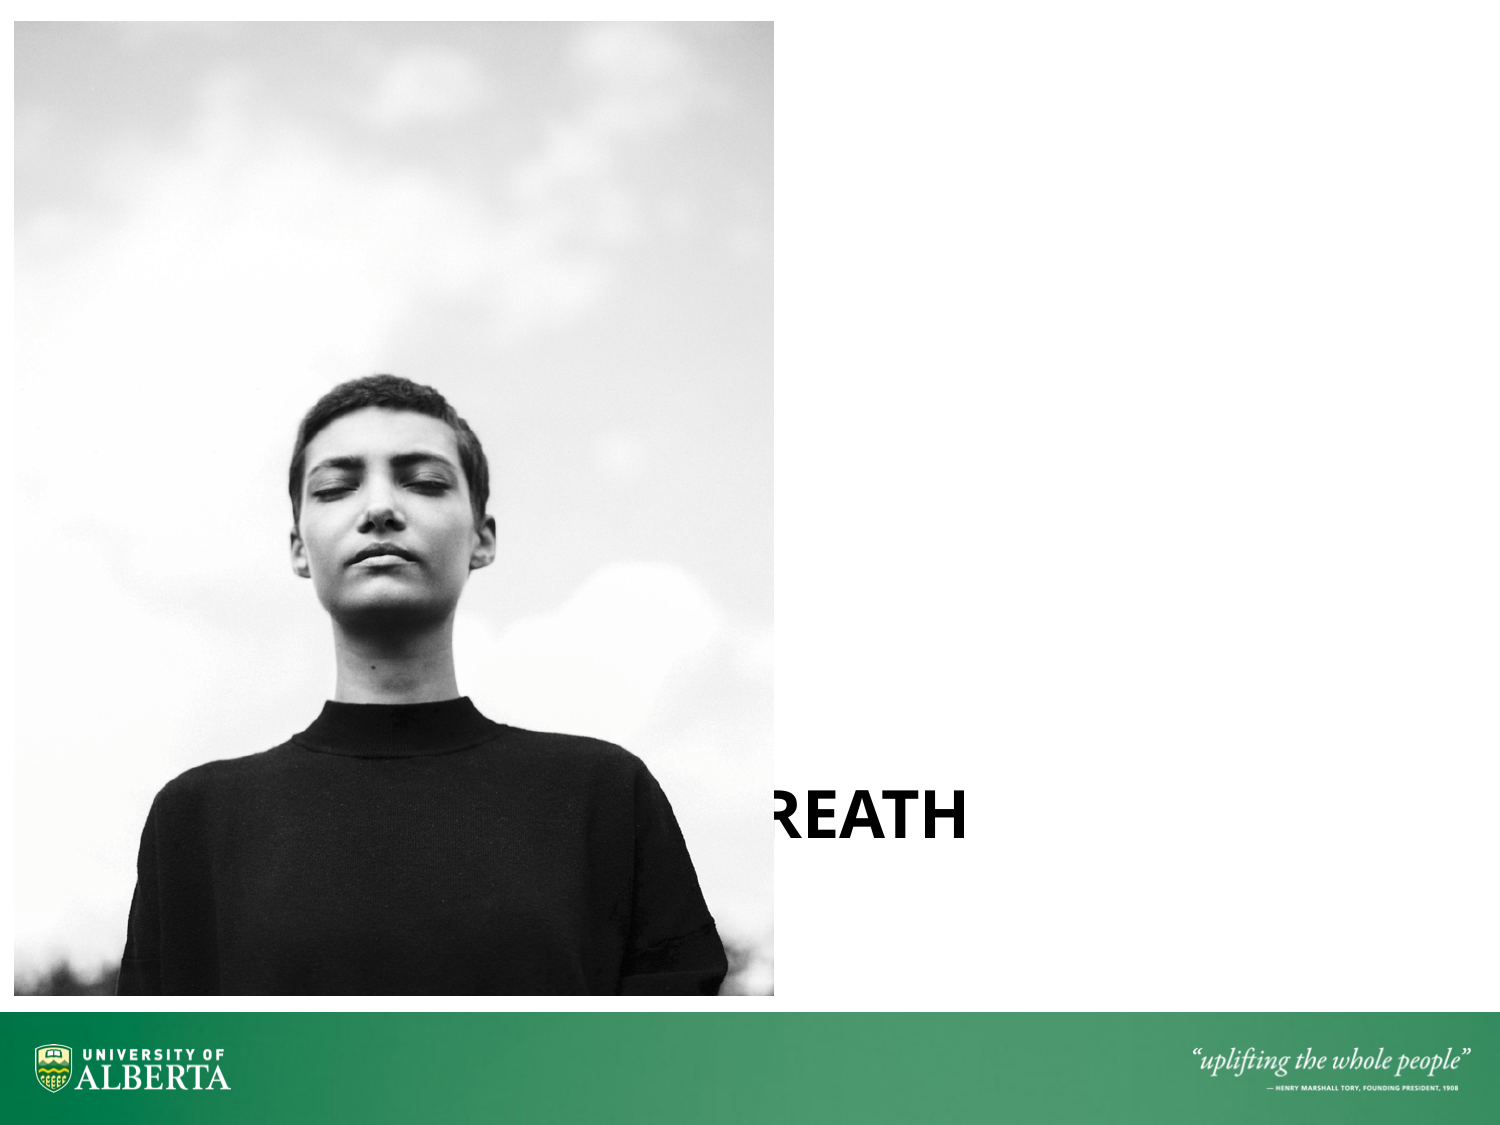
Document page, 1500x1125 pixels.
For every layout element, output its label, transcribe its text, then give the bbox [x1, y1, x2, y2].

picture [0, 1012, 1500, 1125]
picture [14, 21, 774, 996]
list PAUSE BREATH NOTICE [62, 21, 1485, 1021]
